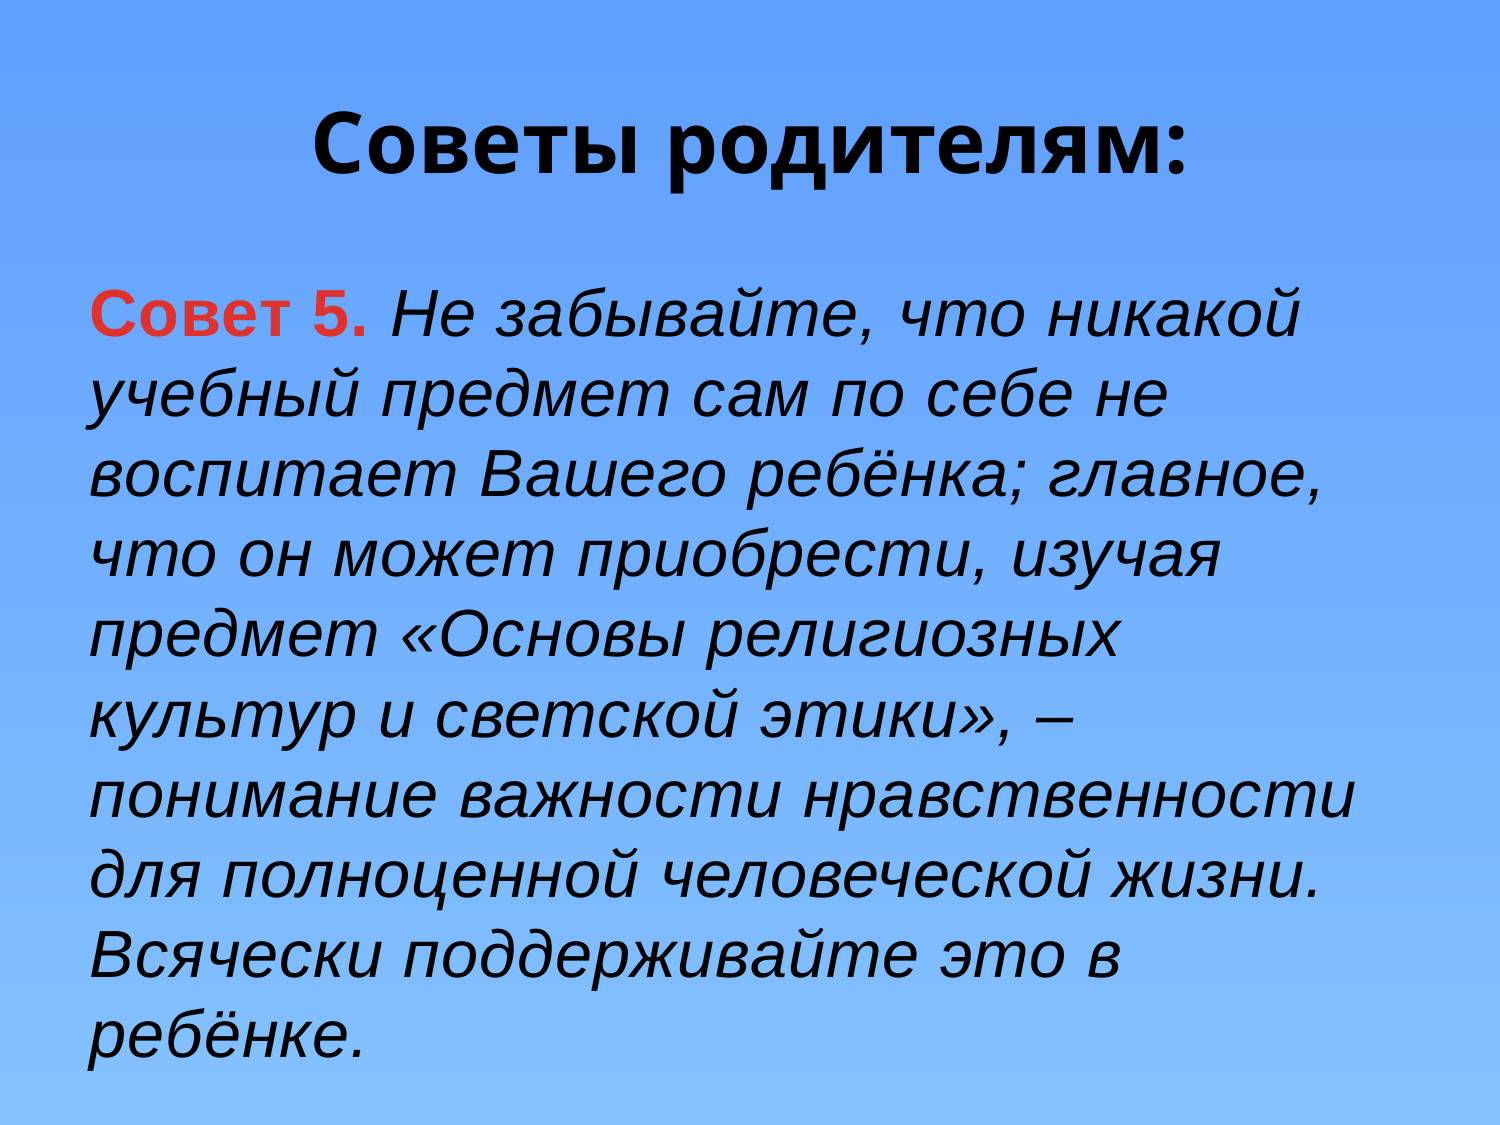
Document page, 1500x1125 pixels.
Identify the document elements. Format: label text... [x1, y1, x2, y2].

list Совет 5. Не забывайте, что никакой учебный предмет сам по себе не воспитает Вашего ребёнка; главное, что он может приобрести, изучая предмет «Основы религиозных культур и светской этики», – понимание важности нравственности для полноценной человеческой жизни. Всячески поддерживайте это в ребёнке. [75, 262, 1425, 1113]
title Советы родителям: [75, 45, 1425, 233]
